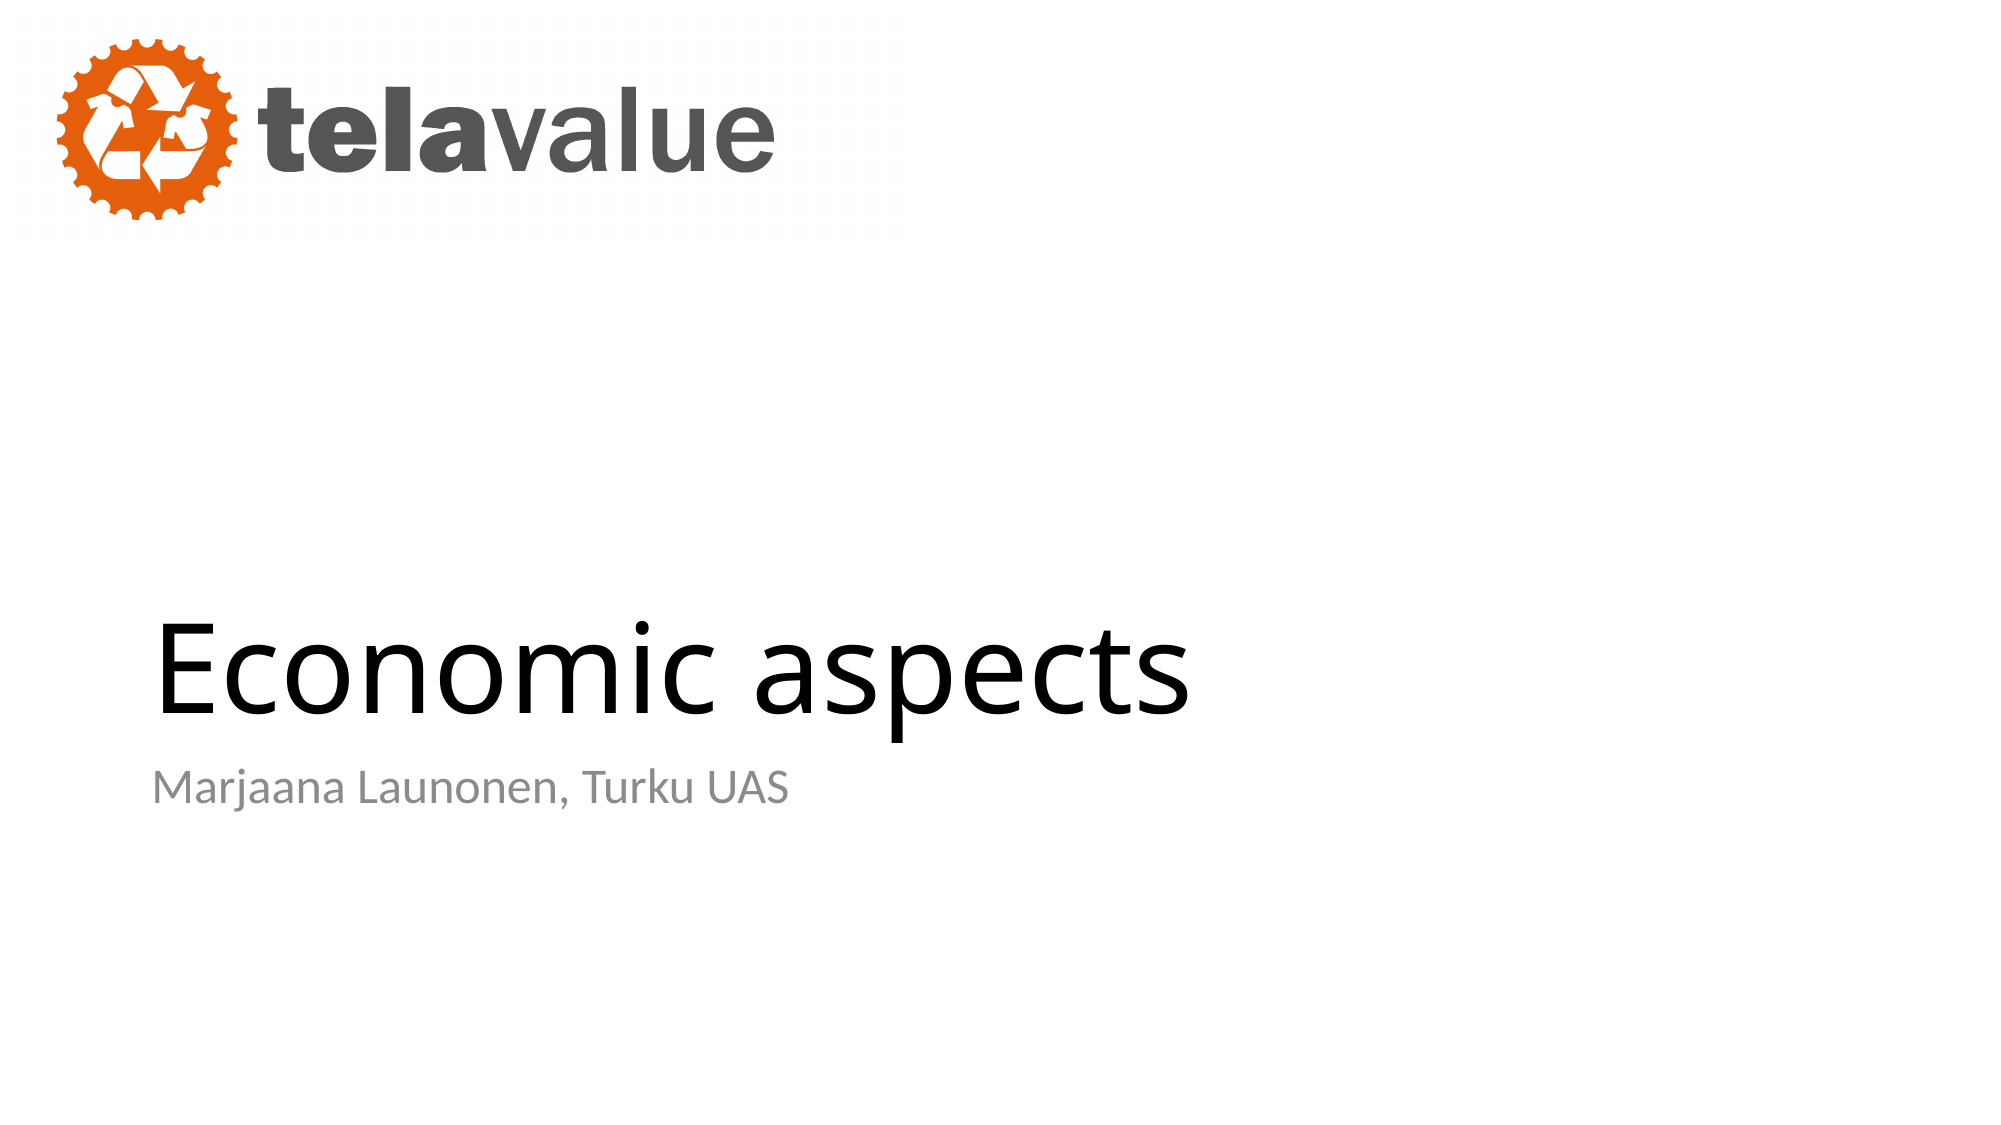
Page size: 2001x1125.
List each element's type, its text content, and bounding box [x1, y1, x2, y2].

list Marjaana Launonen, Turku UAS [136, 752, 1862, 999]
picture [11, 11, 909, 248]
title Economic aspects [136, 280, 1862, 749]
